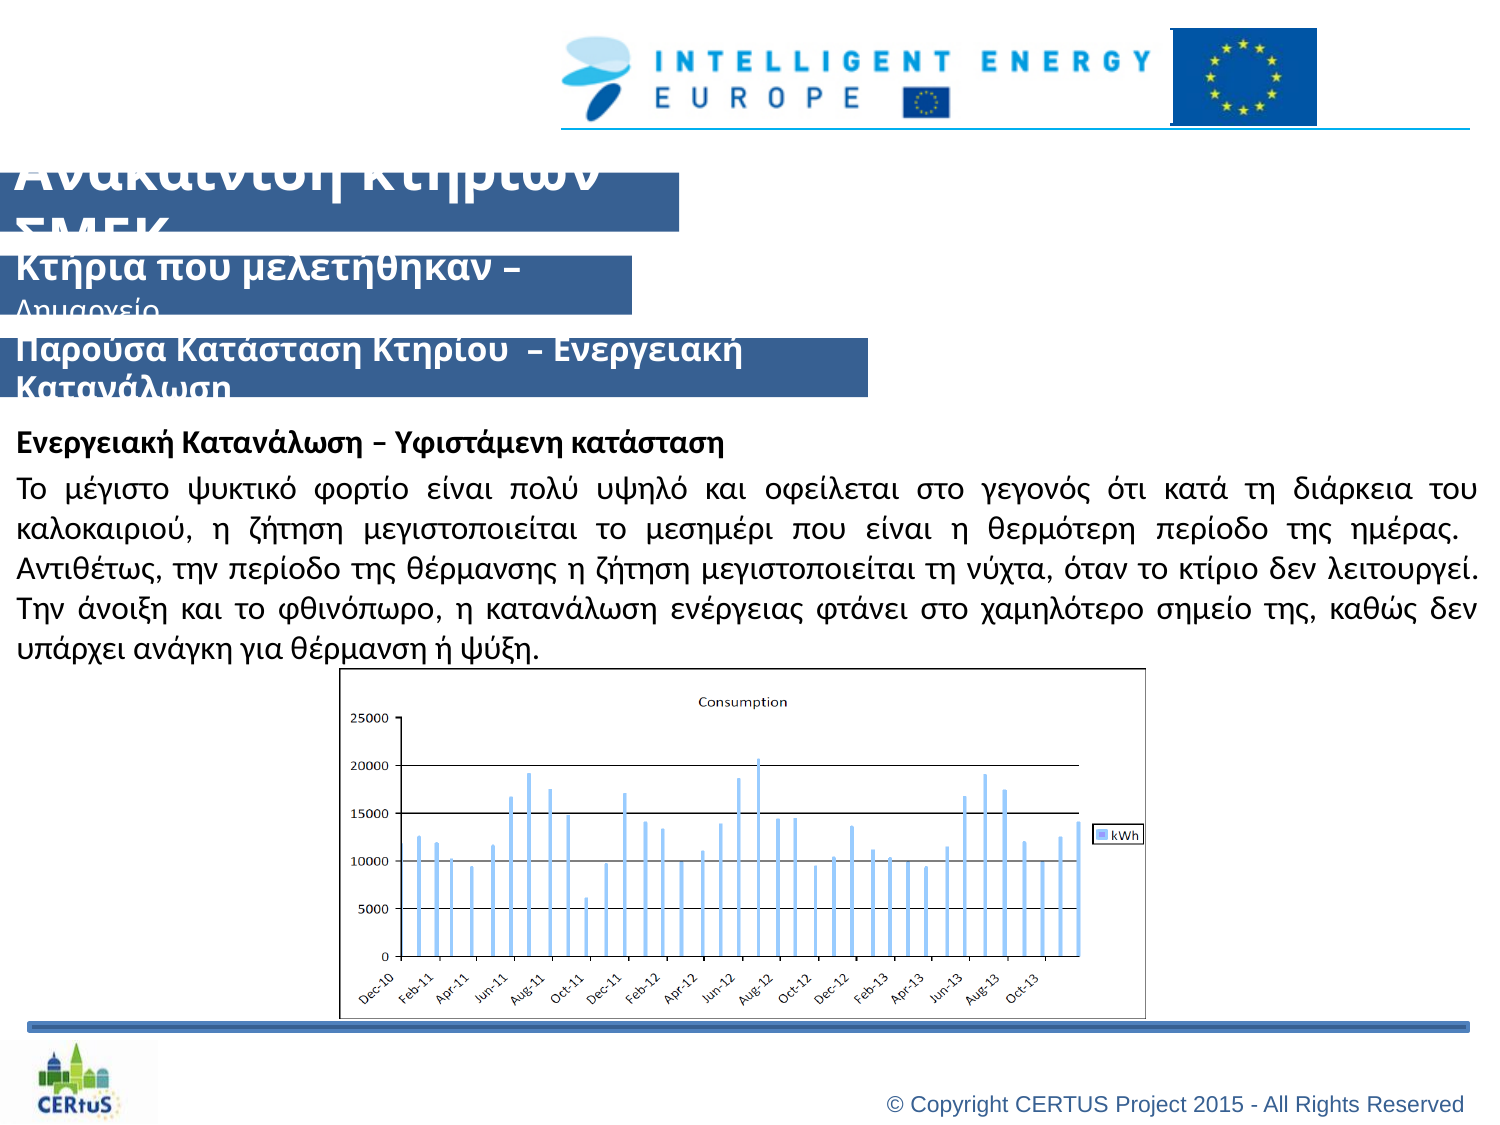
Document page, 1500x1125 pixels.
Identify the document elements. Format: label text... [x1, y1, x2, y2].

text_box © Copyright CERTUS Project 2015 - All Rights Reserved [844, 1082, 1480, 1125]
text_box Παρούσα Κατάσταση Κτηρίου – Ενεργειακή Κατανάλωση [0, 336, 870, 399]
text_box Το μέγιστο ψυκτικό φορτίο είναι πολύ υψηλό και οφείλεται στο γεγονός ότι κατά τη διάρκεια του καλοκαιριού, η ζήτηση μεγιστοποιείται το μεσημέρι που είναι η θερμότερη περίοδο της ημέρας. Αντιθέτως, την περίοδο της θέρμανσης η ζήτηση μεγιστοποιείται τη νύχτα, όταν το κτίριο δεν λειτουργεί. Την άνοιξη και το φθινόπωρο, η κατανάλωση ενέργειας φτάνει στο χαμηλότερο σημείο της, καθώς δεν υπάρχει ανάγκη για θέρμανση ή ψύξη. [1, 459, 1495, 674]
picture [339, 668, 1146, 1020]
picture [560, 28, 1318, 126]
text_box Ανακαίνιση κτηρίων ΣΜΕΚ [0, 171, 681, 234]
text_box Κτήρια που μελετήθηκαν – Δημαρχείο [0, 253, 634, 317]
picture [0, 1040, 159, 1124]
text_box [27, 1021, 1470, 1033]
text_box Ενεργειακή Κατανάλωση – Υφιστάμενη κατάσταση [1, 412, 750, 459]
